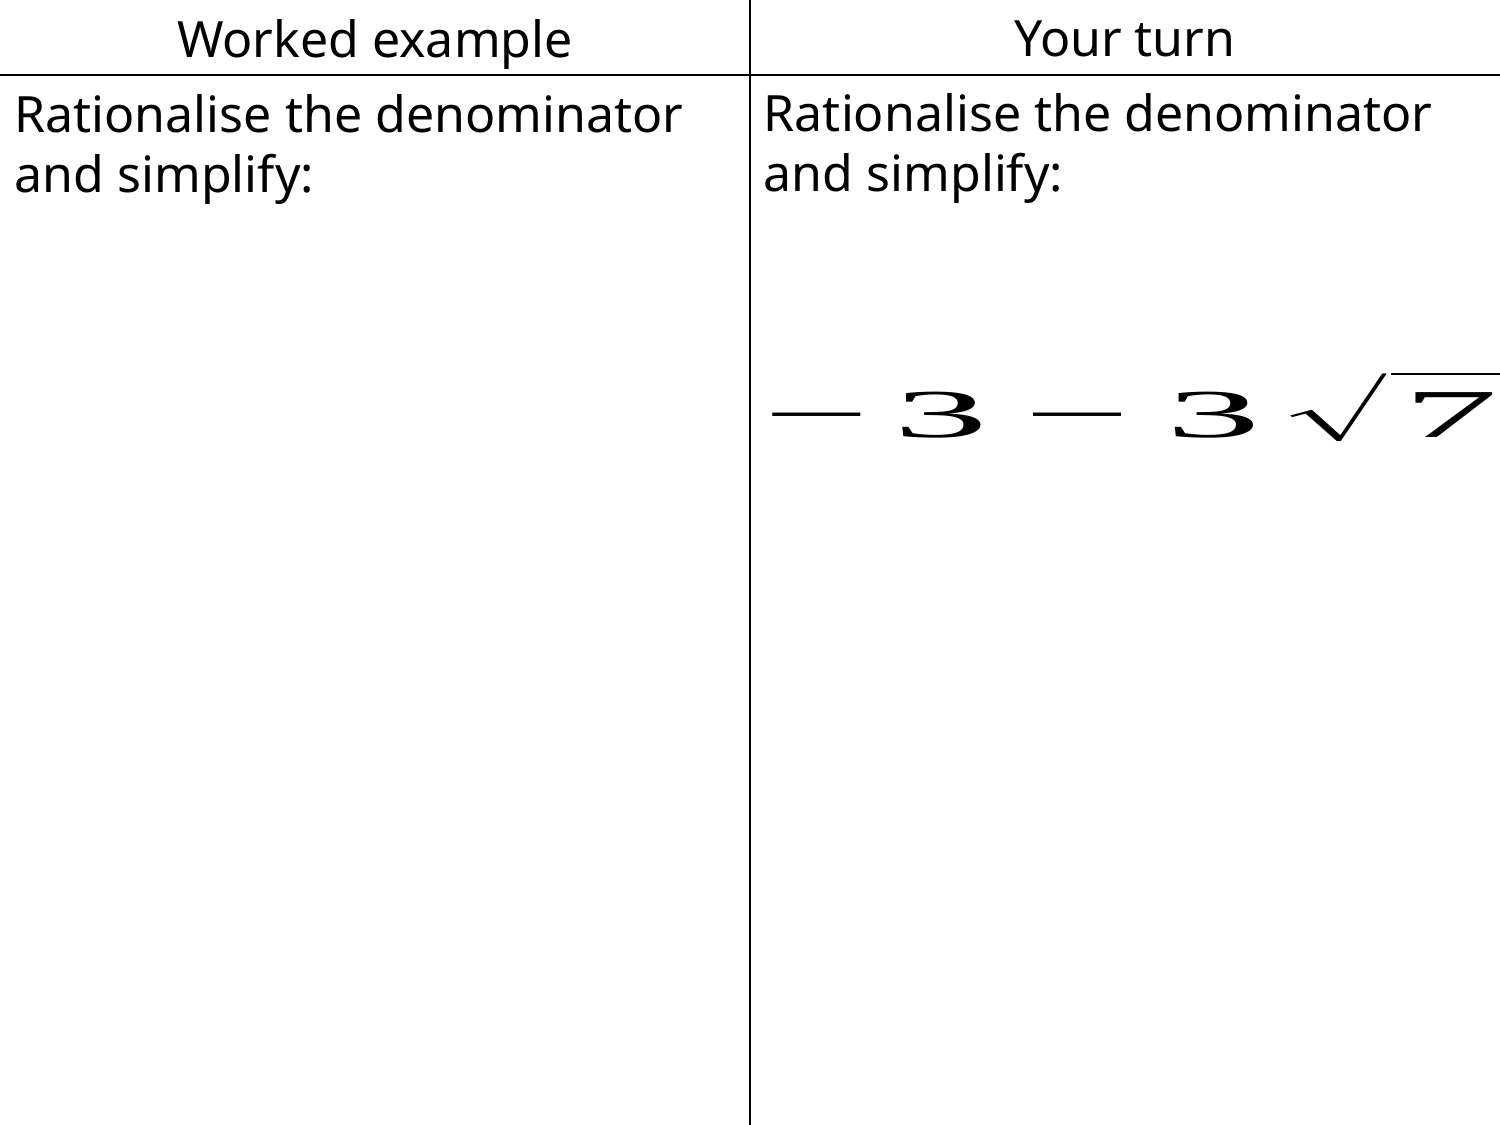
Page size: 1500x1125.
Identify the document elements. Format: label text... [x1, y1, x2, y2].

text_box Your turn [751, 0, 1500, 74]
text_box Worked example [0, 0, 749, 74]
